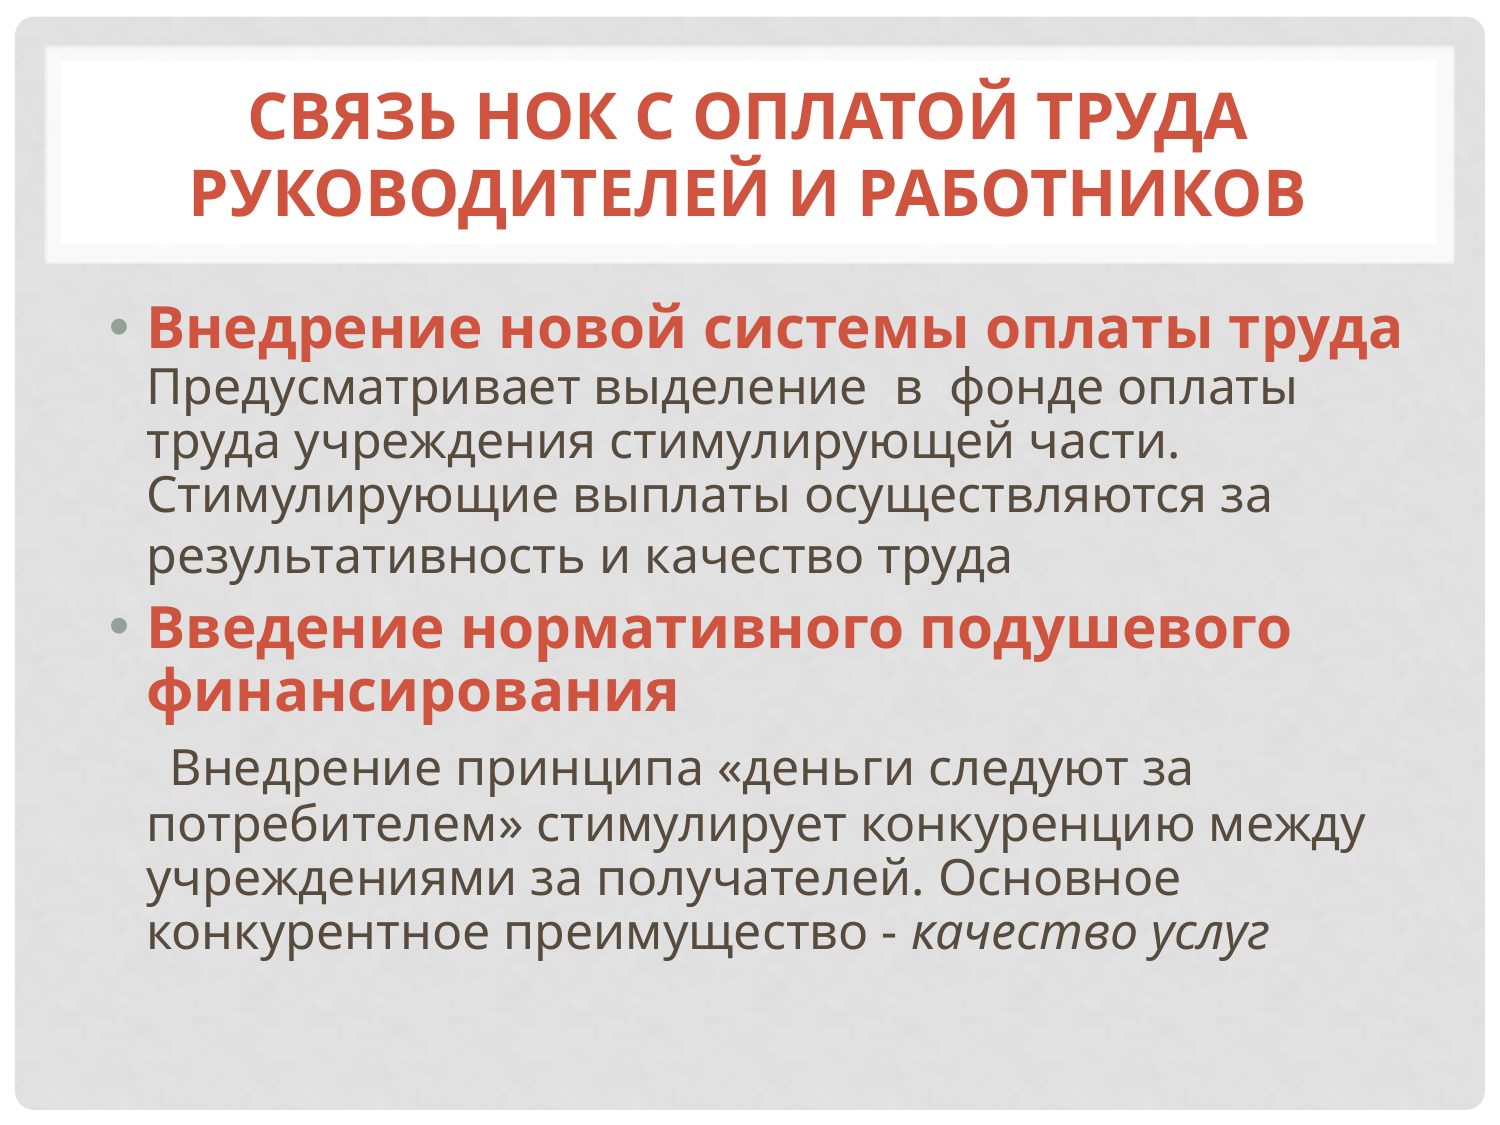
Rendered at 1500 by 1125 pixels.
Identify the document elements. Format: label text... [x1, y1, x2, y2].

list Внедрение новой системы оплаты труда Предусматривает выделение в фонде оплаты труда учреждения стимулирующей части. Стимулирующие выплаты осуществляются за результативность и качество труда Введение нормативного подушевого финансирования Внедрение принципа «деньги следуют за потребителем» стимулирует конкуренцию между учреждениями за получателей. Основное конкурентное преимущество - качество услуг [75, 290, 1425, 1005]
title Связь НОК с оплатой труда руководителей и работников [69, 66, 1425, 238]
